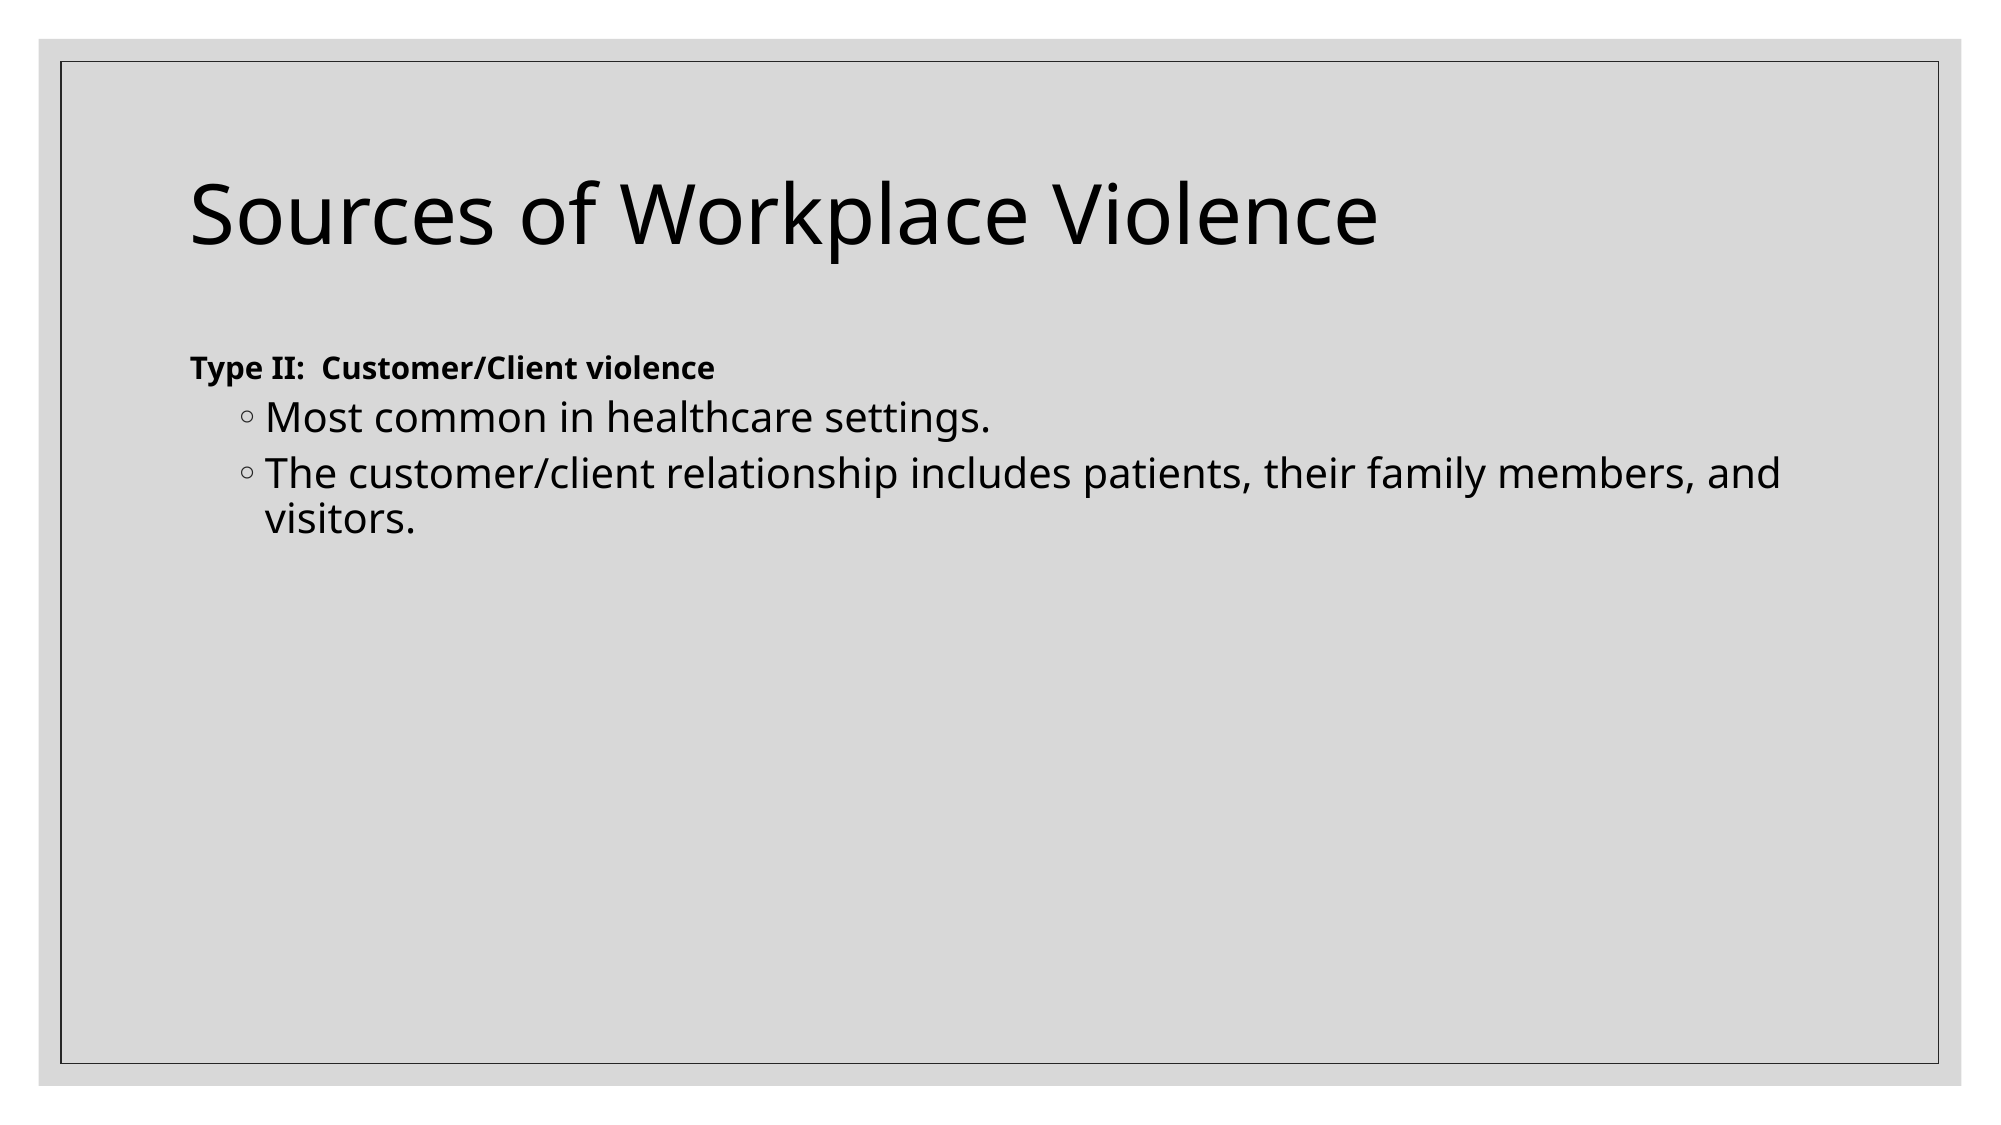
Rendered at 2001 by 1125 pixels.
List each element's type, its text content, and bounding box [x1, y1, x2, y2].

title Sources of Workplace Violence [174, 105, 1825, 331]
list Type II: Customer/Client violence Most common in healthcare settings. The customer/client relationship includes patients, their family members, and visitors. [174, 345, 1825, 977]
